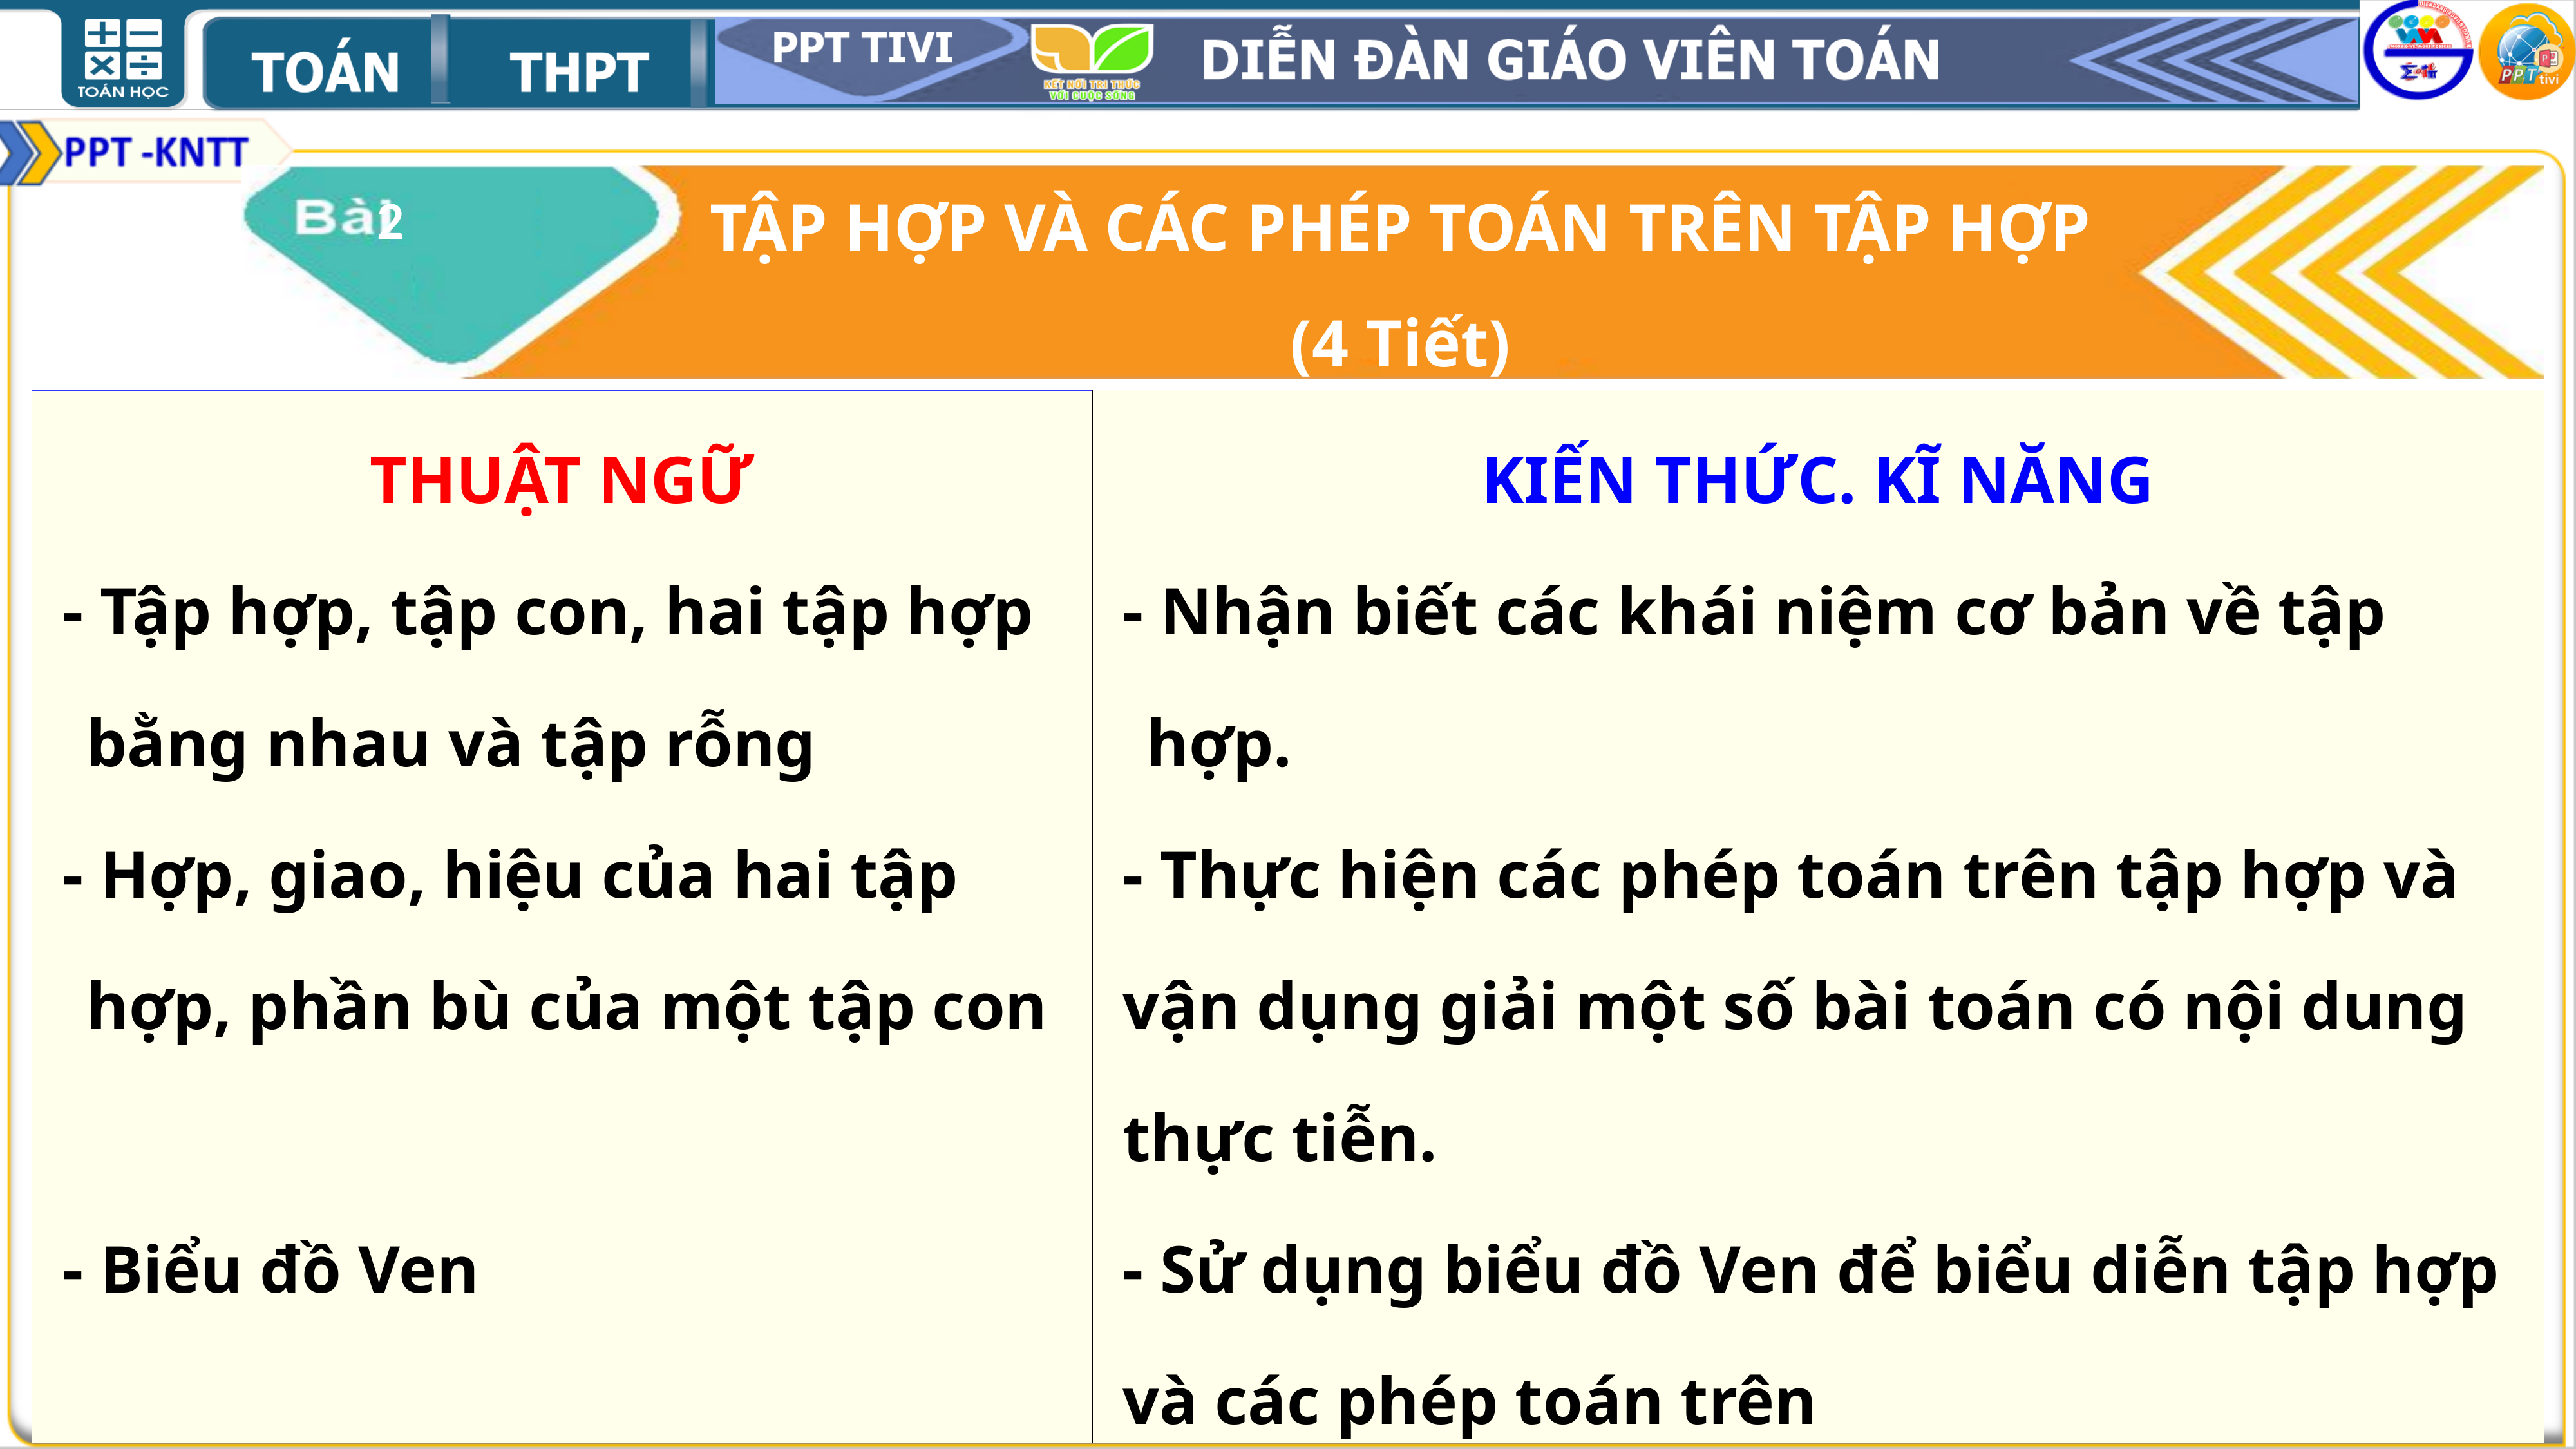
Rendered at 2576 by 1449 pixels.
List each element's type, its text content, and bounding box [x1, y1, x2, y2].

picture [0, 0, 2576, 1449]
table_header KIẾN THỨC. KĨ NĂNG - Nhận biết các khái niệm cơ bản về tập hợp. - Thực hiện các phép toán trên tập hợp và vận dụng giải một số bài toán có nội dung thực tiễn. - Sử dụng biểu đồ Ven để biểu diễn tập hợp và các phép toán trên [1093, 390, 2544, 1443]
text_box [241, 164, 2544, 379]
table_header THUẬT NGỮ - Tập hợp, tập con, hai tập hợp bằng nhau và tập rỗng - Hợp, giao, hiệu của hai tập hợp, phần bù của một tập con - Biểu đồ Ven [32, 391, 1092, 1443]
